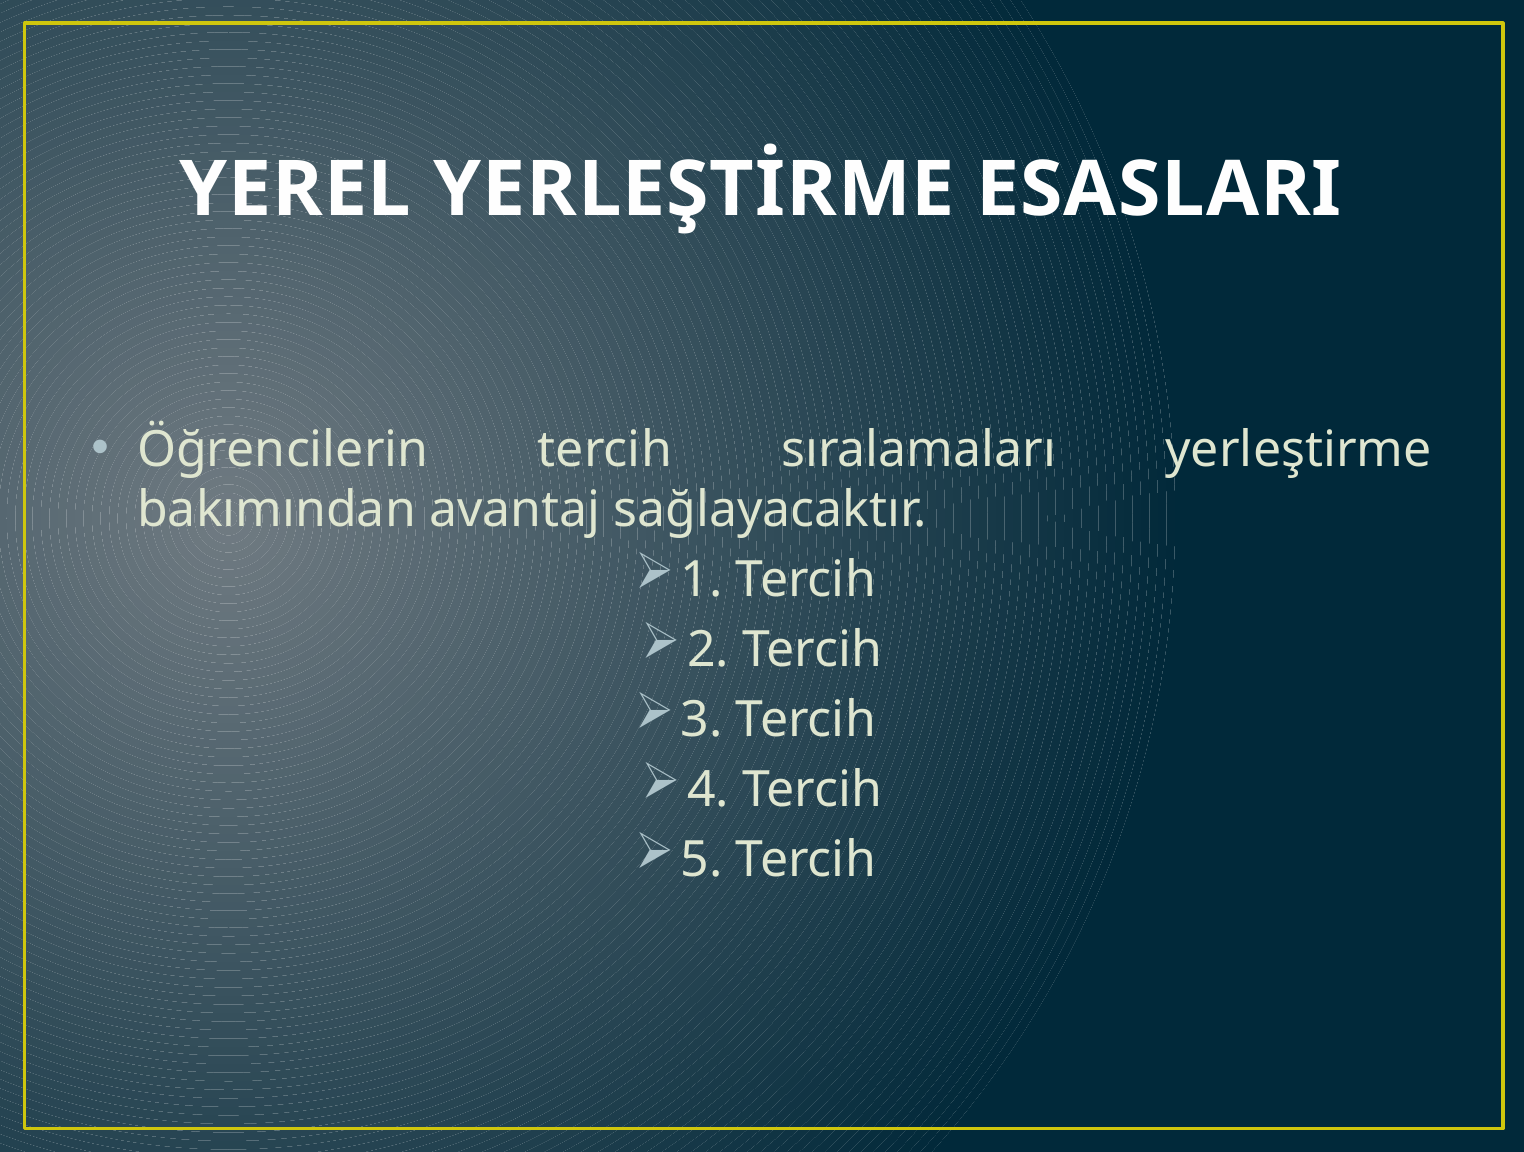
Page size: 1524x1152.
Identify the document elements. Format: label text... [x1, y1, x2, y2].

title YEREL YERLEŞTİRME ESASLARI [76, 46, 1448, 239]
list Öğrencilerin tercih sıralamaları yerleştirme bakımından avantaj sağlayacaktır. 1. Tercih 2. Tercih 3. Tercih 4. Tercih 5. Tercih [76, 268, 1448, 1029]
